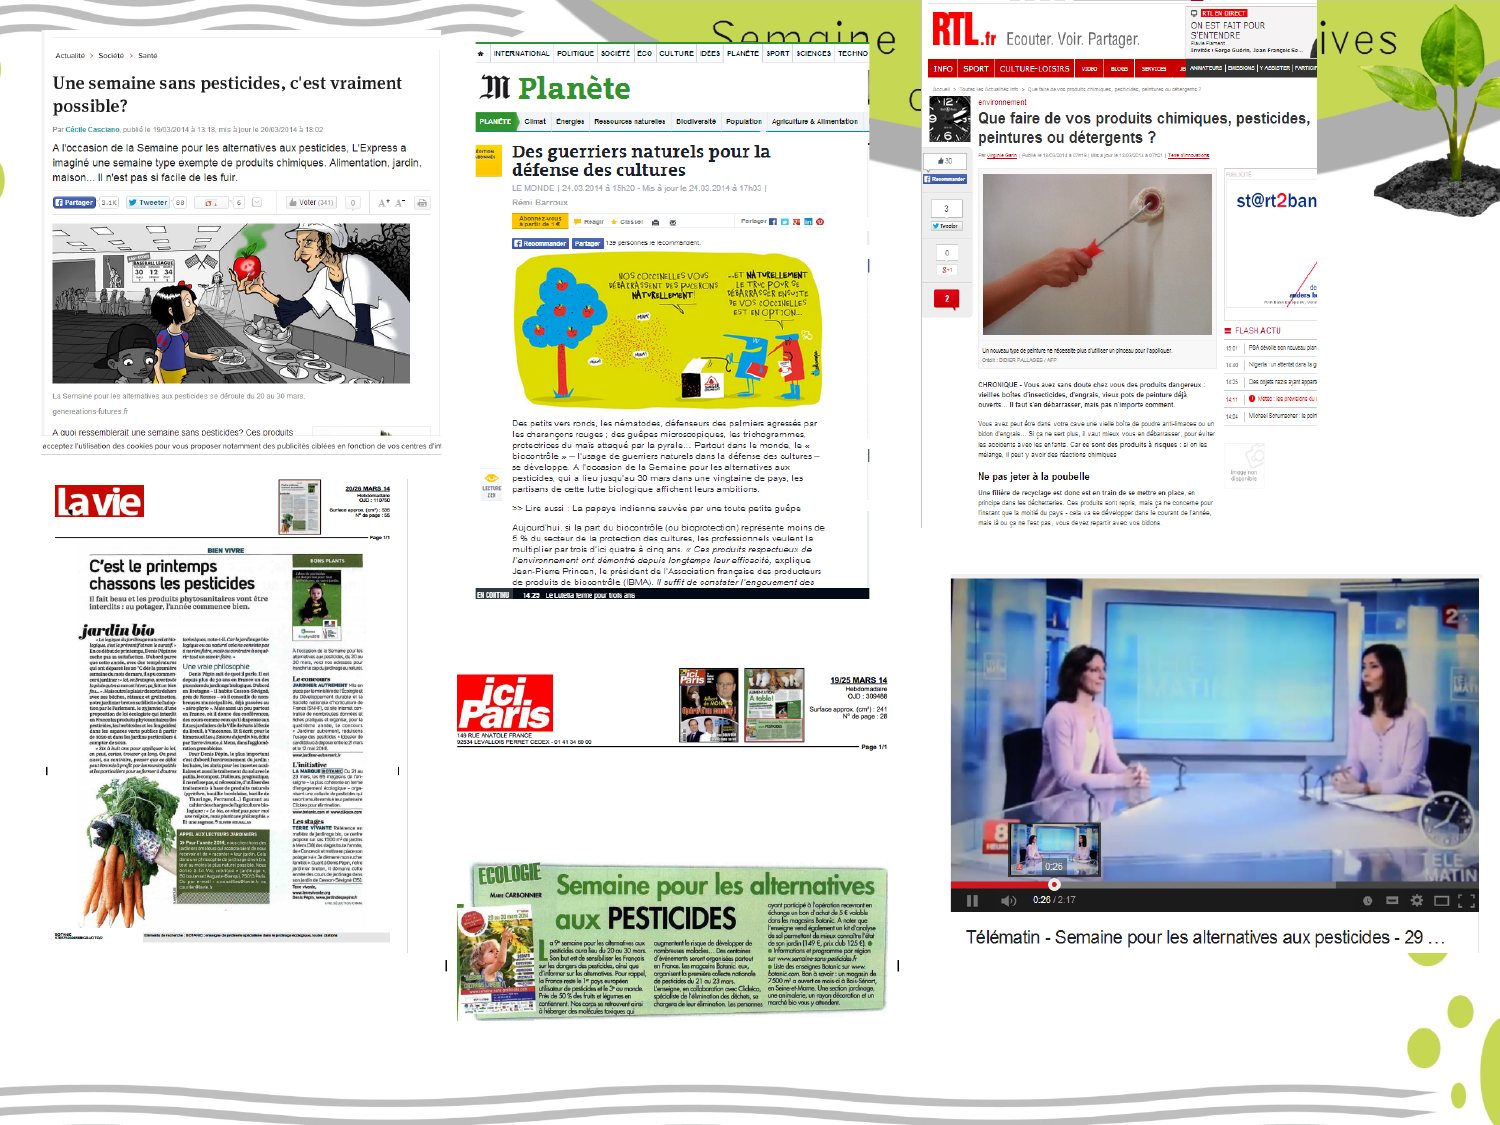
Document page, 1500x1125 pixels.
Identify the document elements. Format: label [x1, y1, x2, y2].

picture [0, 0, 1500, 1125]
list [475, 42, 870, 599]
